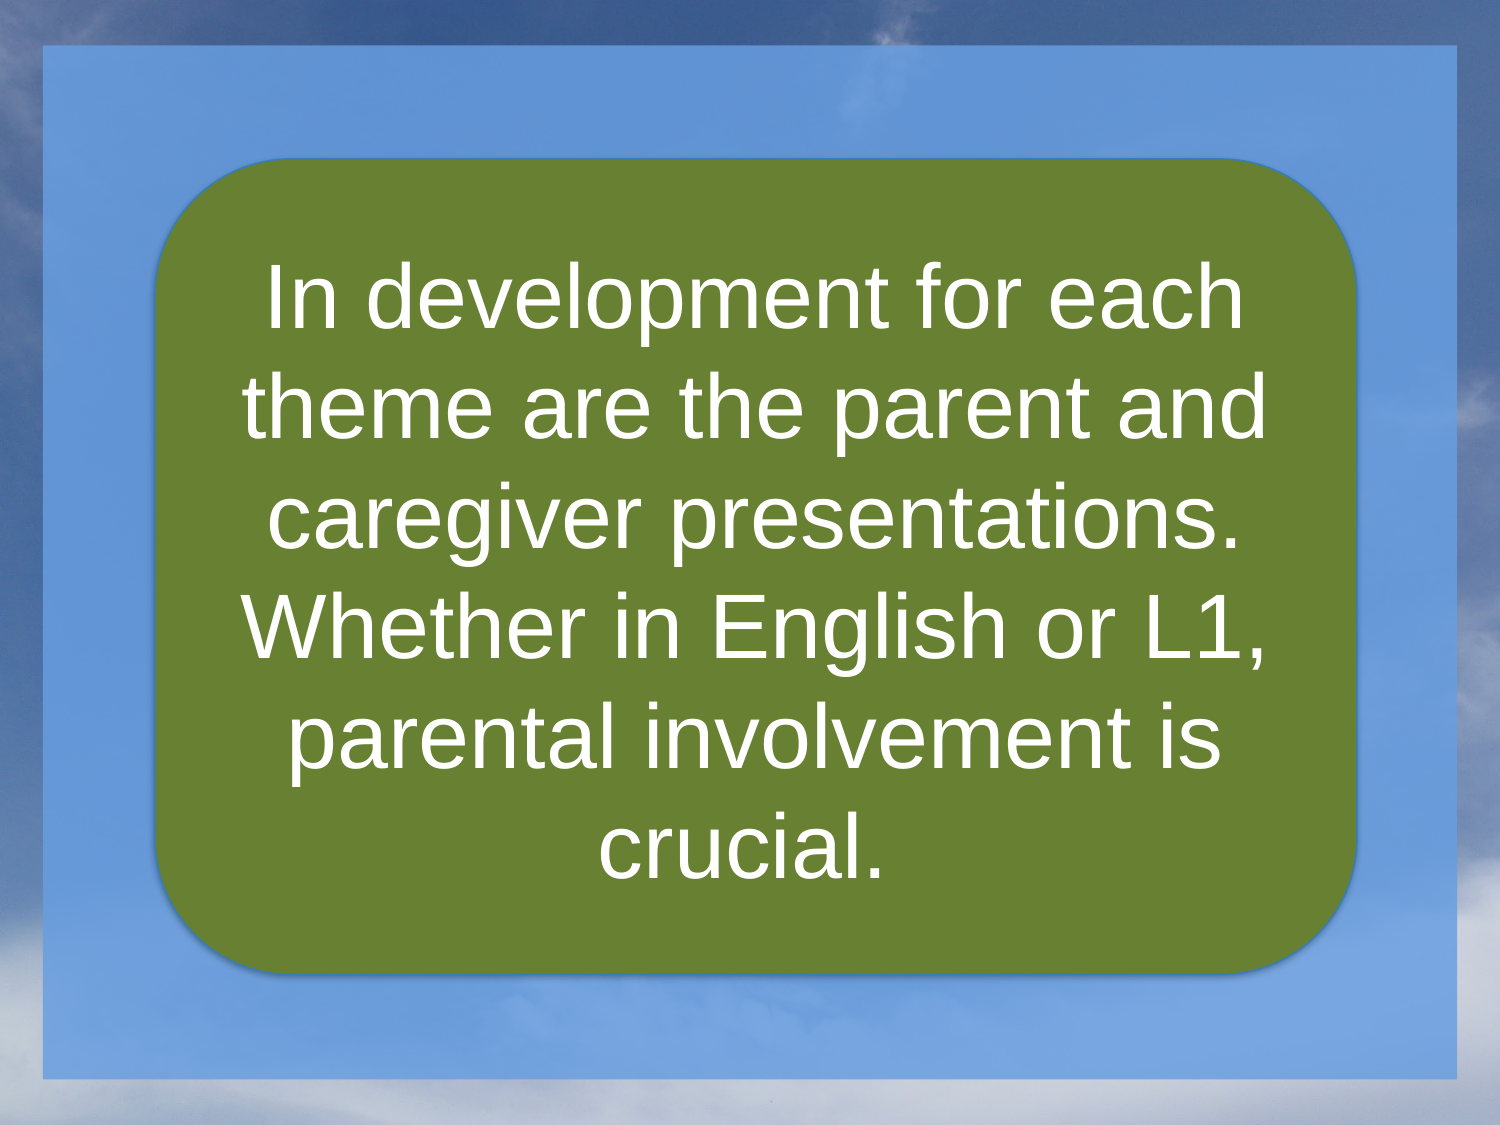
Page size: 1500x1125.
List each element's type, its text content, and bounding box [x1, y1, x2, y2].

text_box In development for each theme are the parent and caregiver presentations. Whether in English or L1, parental involvement is crucial. [154, 158, 1358, 976]
picture [0, 0, 1500, 1125]
